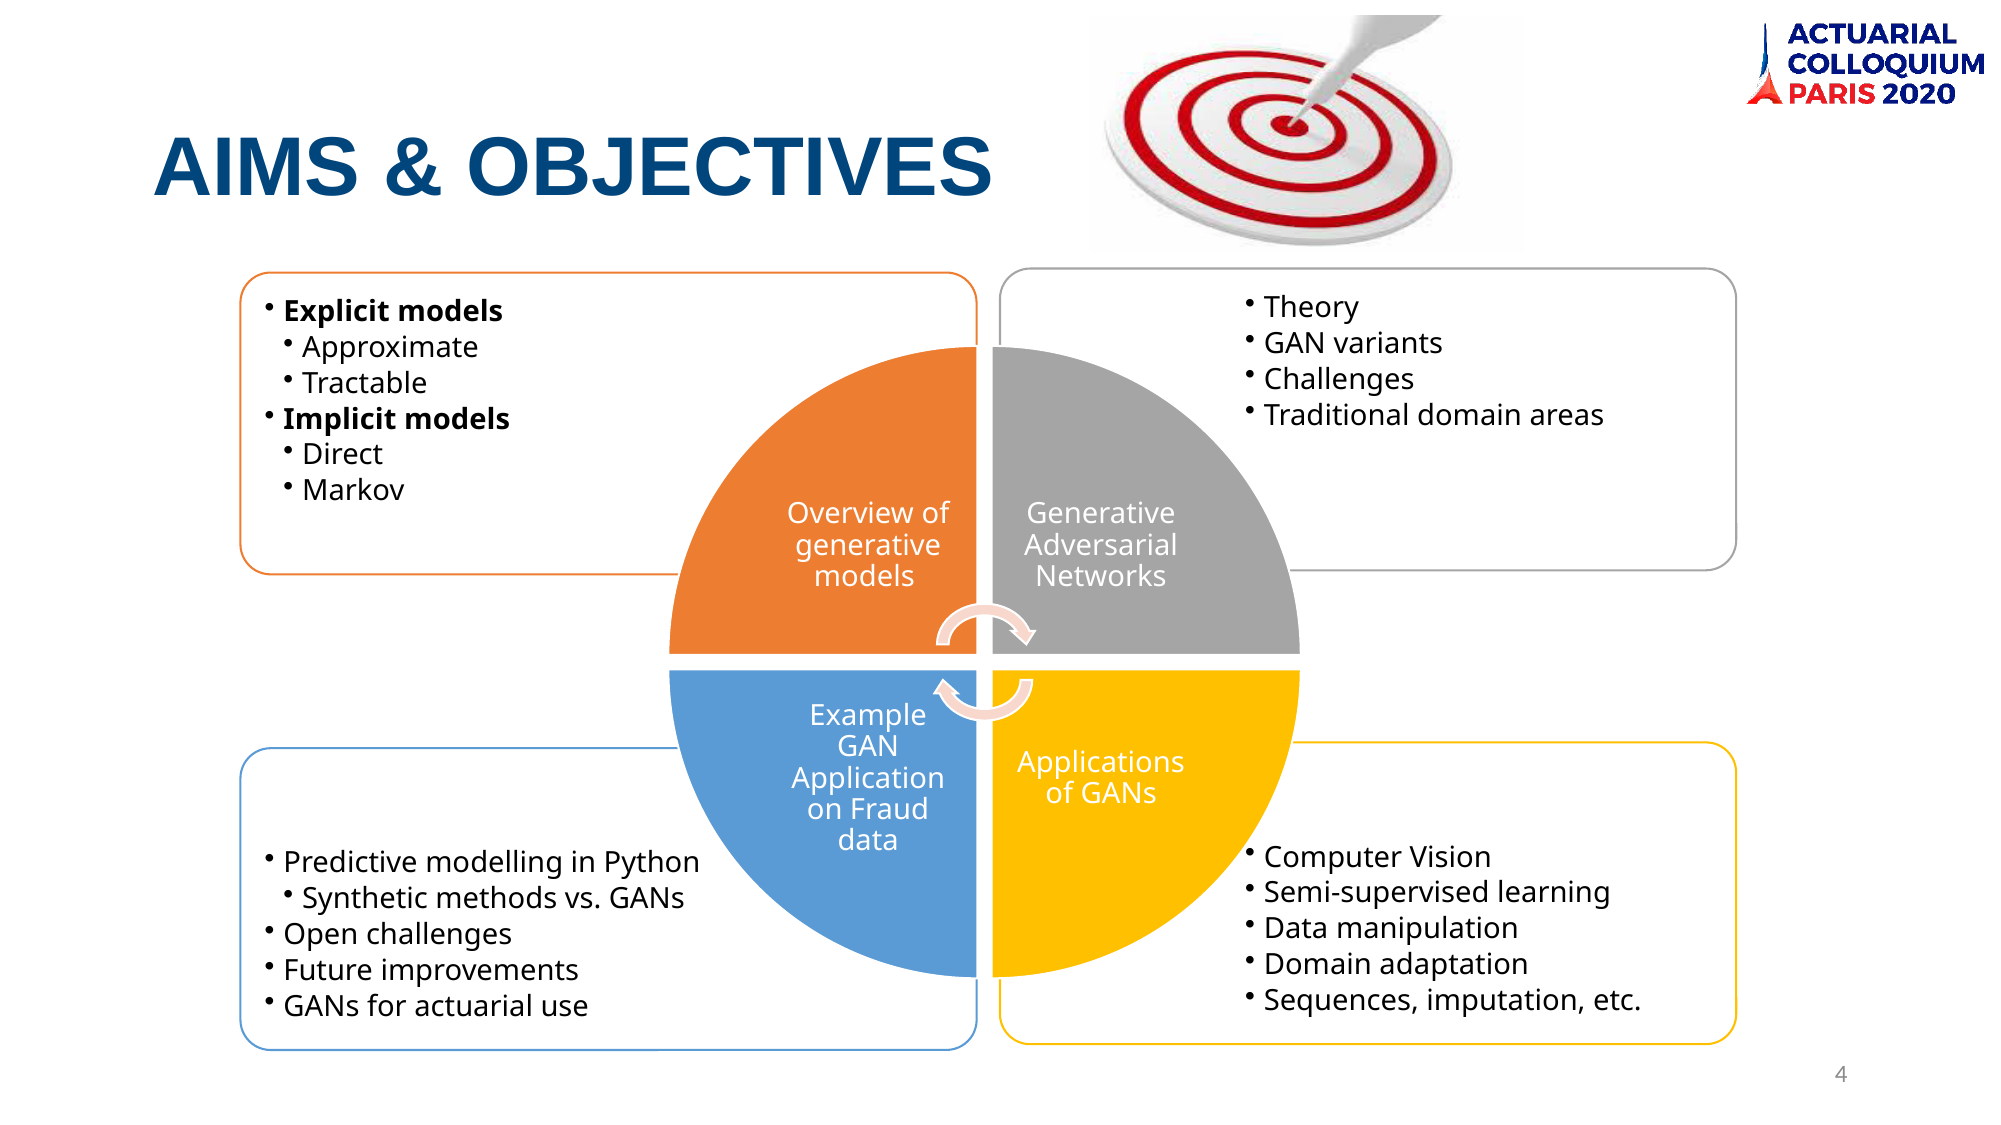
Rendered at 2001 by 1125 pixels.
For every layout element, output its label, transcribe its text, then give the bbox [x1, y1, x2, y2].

picture [1089, 15, 1524, 253]
title AIMS & OBJECTIVES [137, 59, 1863, 278]
slide_number 4 [1412, 1042, 1863, 1103]
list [122, 305, 1848, 1020]
picture [1740, 6, 1985, 112]
